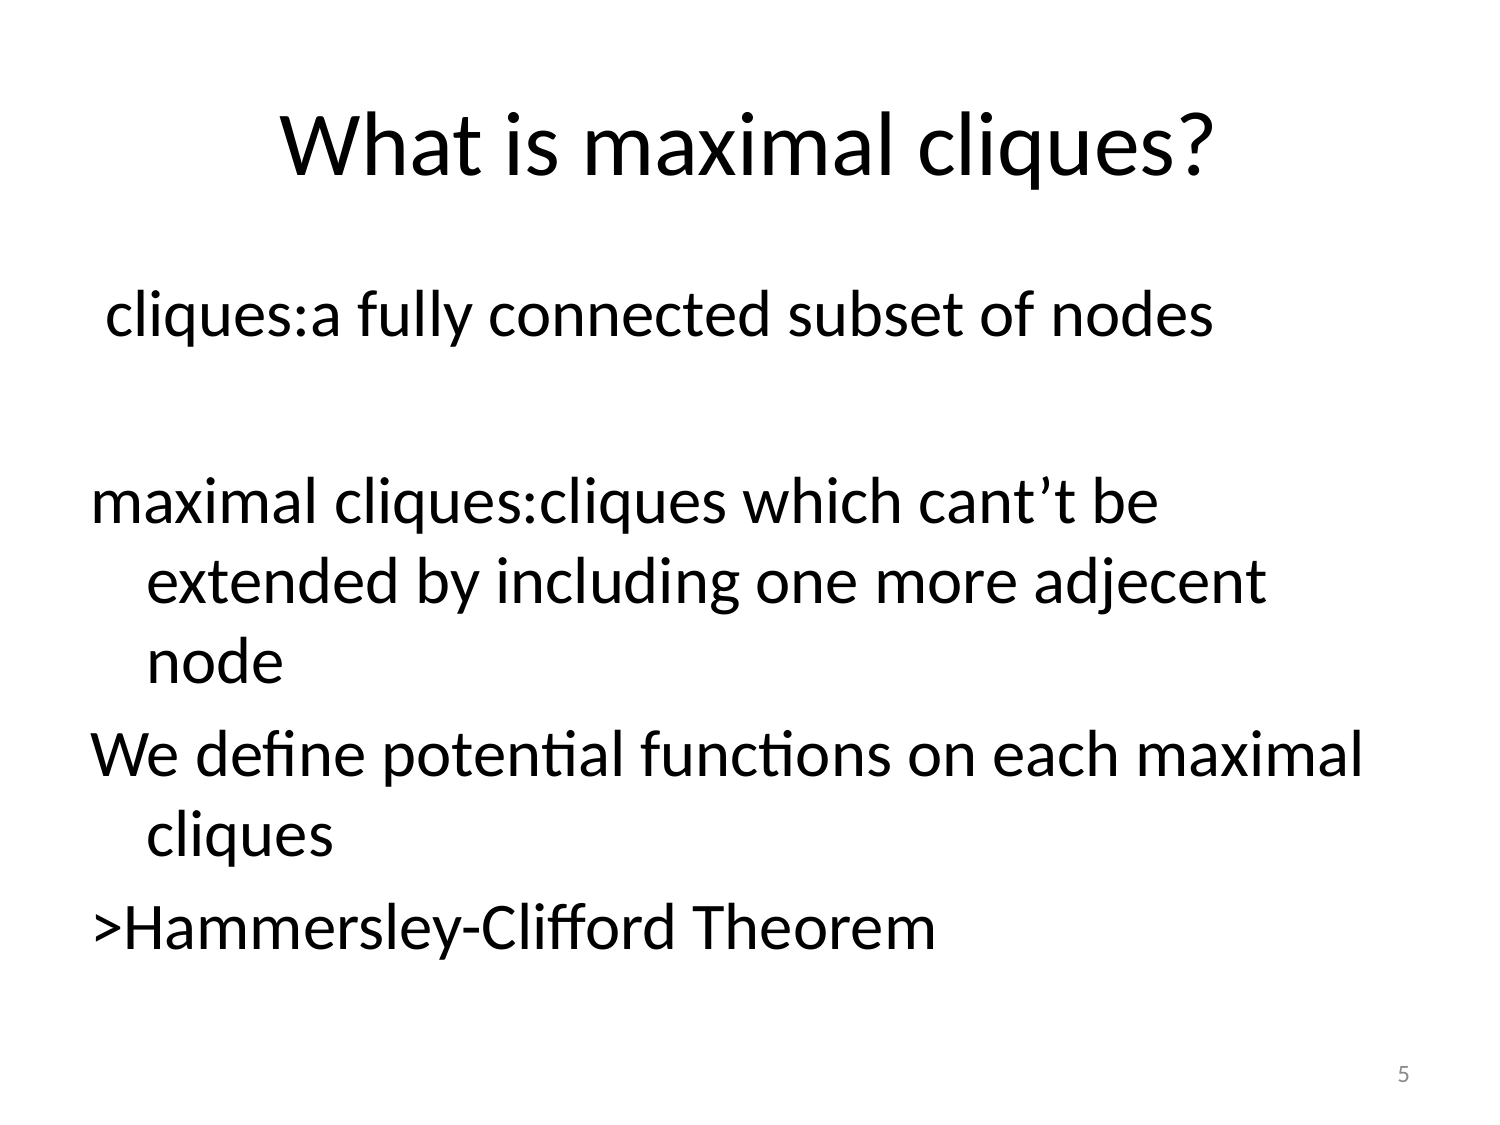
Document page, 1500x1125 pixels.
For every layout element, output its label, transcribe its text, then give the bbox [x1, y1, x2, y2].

slide_number 5 [1074, 1042, 1425, 1103]
list cliques:a fully connected subset of nodes maximal cliques:cliques which cant’t be extended by including one more adjecent node We define potential functions on each maximal cliques >Hammersley-Clifford Theorem [75, 262, 1425, 1005]
title What is maximal cliques? [75, 45, 1425, 233]
